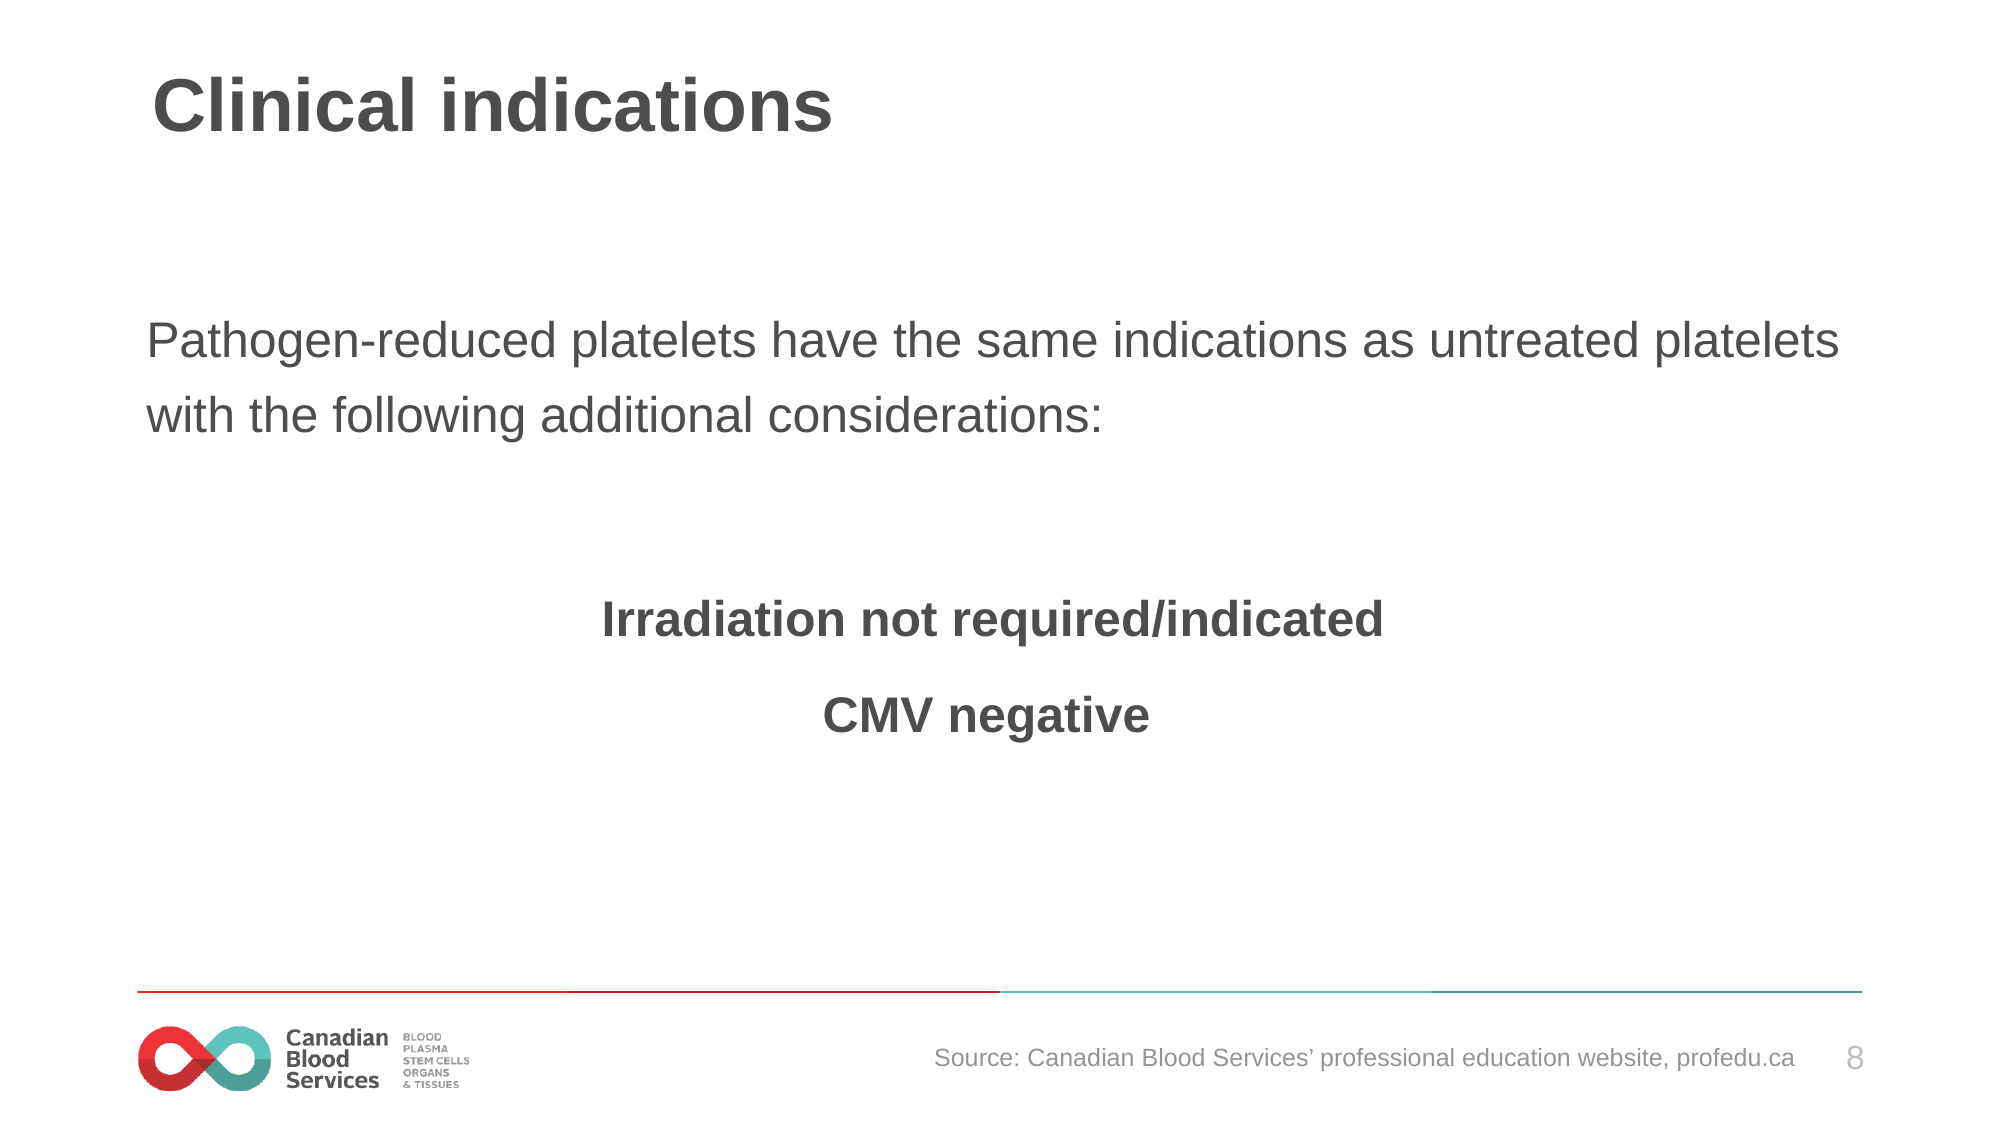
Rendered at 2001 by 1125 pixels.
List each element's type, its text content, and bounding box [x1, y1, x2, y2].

list Pathogen-reduced platelets have the same indications as untreated platelets with the following additional considerations: Irradiation not required/indicated CMV negative [131, 284, 1857, 850]
title Clinical indications [137, 0, 1863, 155]
text_box Source: Canadian Blood Services’ professional education website, profedu.ca [919, 1034, 1813, 1080]
picture [132, 1024, 475, 1094]
